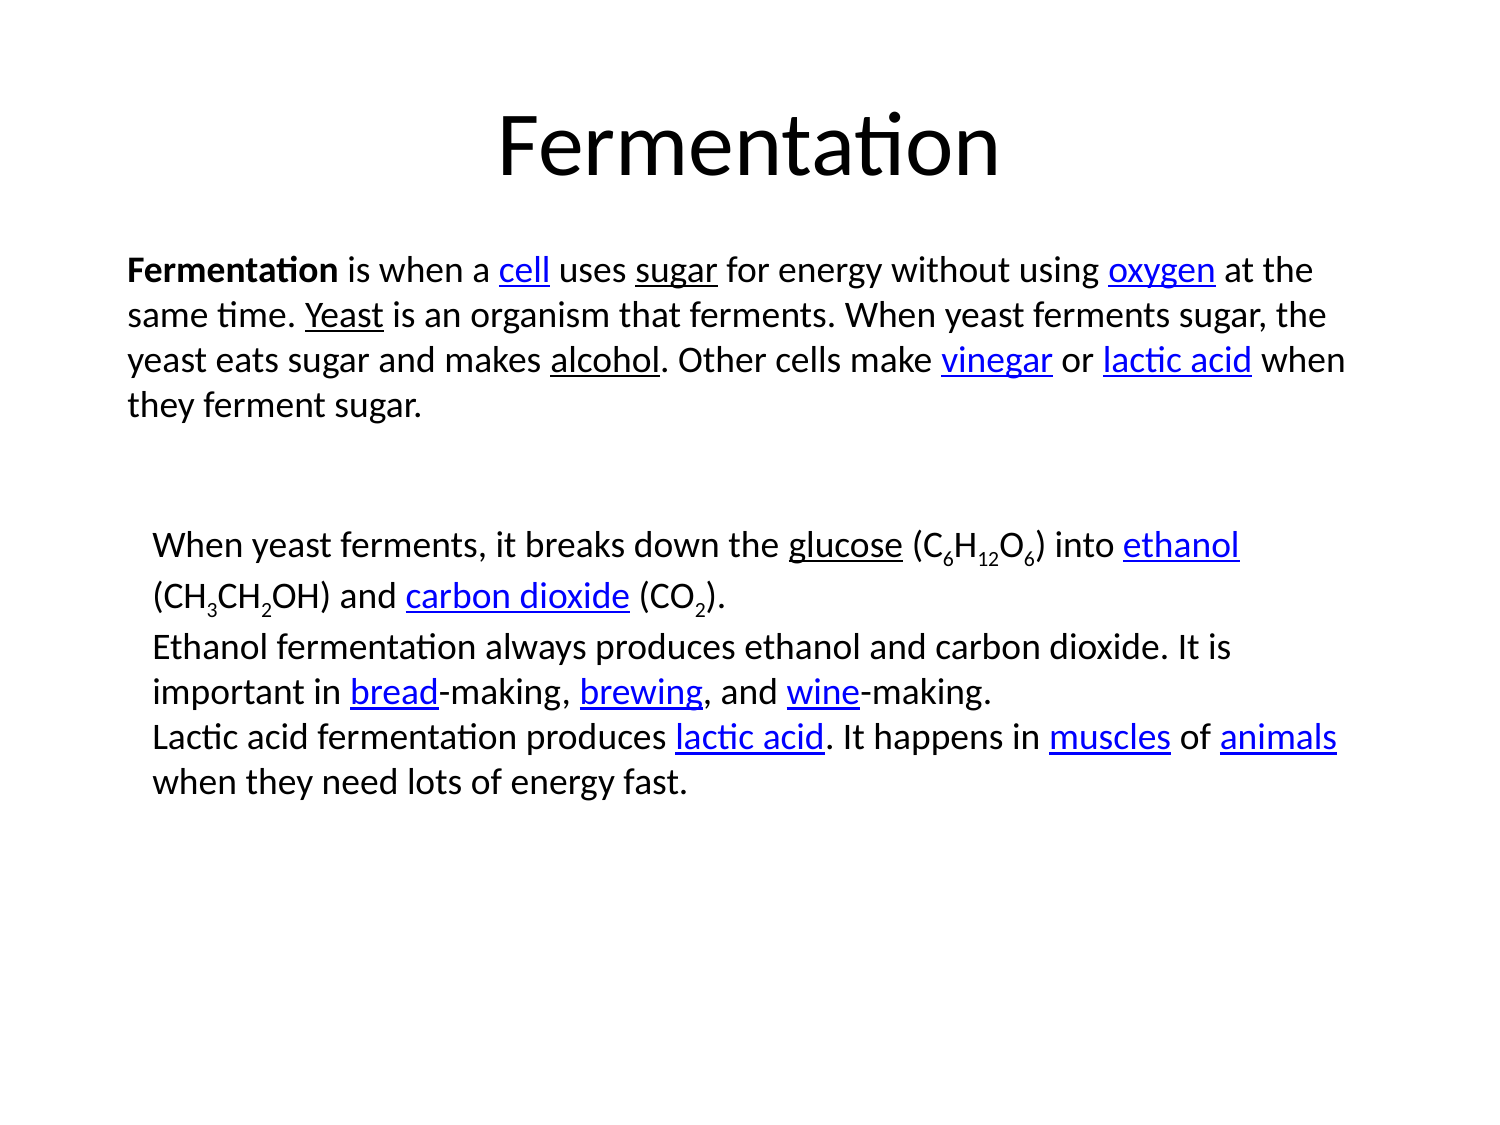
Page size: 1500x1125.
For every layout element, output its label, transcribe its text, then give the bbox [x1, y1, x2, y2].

text_box Fermentation is when a cell uses sugar for energy without using oxygen at the same time. Yeast is an organism that ferments. When yeast ferments sugar, the yeast eats sugar and makes alcohol. Other cells make vinegar or lactic acid when they ferment sugar. [112, 237, 1388, 433]
text_box When yeast ferments, it breaks down the glucose (C6H12O6) into ethanol (CH3CH2OH) and carbon dioxide (CO2). Ethanol fermentation always produces ethanol and carbon dioxide. It is important in bread-making, brewing, and wine-making. Lactic acid fermentation produces lactic acid. It happens in muscles of animals when they need lots of energy fast. [137, 512, 1363, 810]
title Fermentation [75, 45, 1425, 233]
